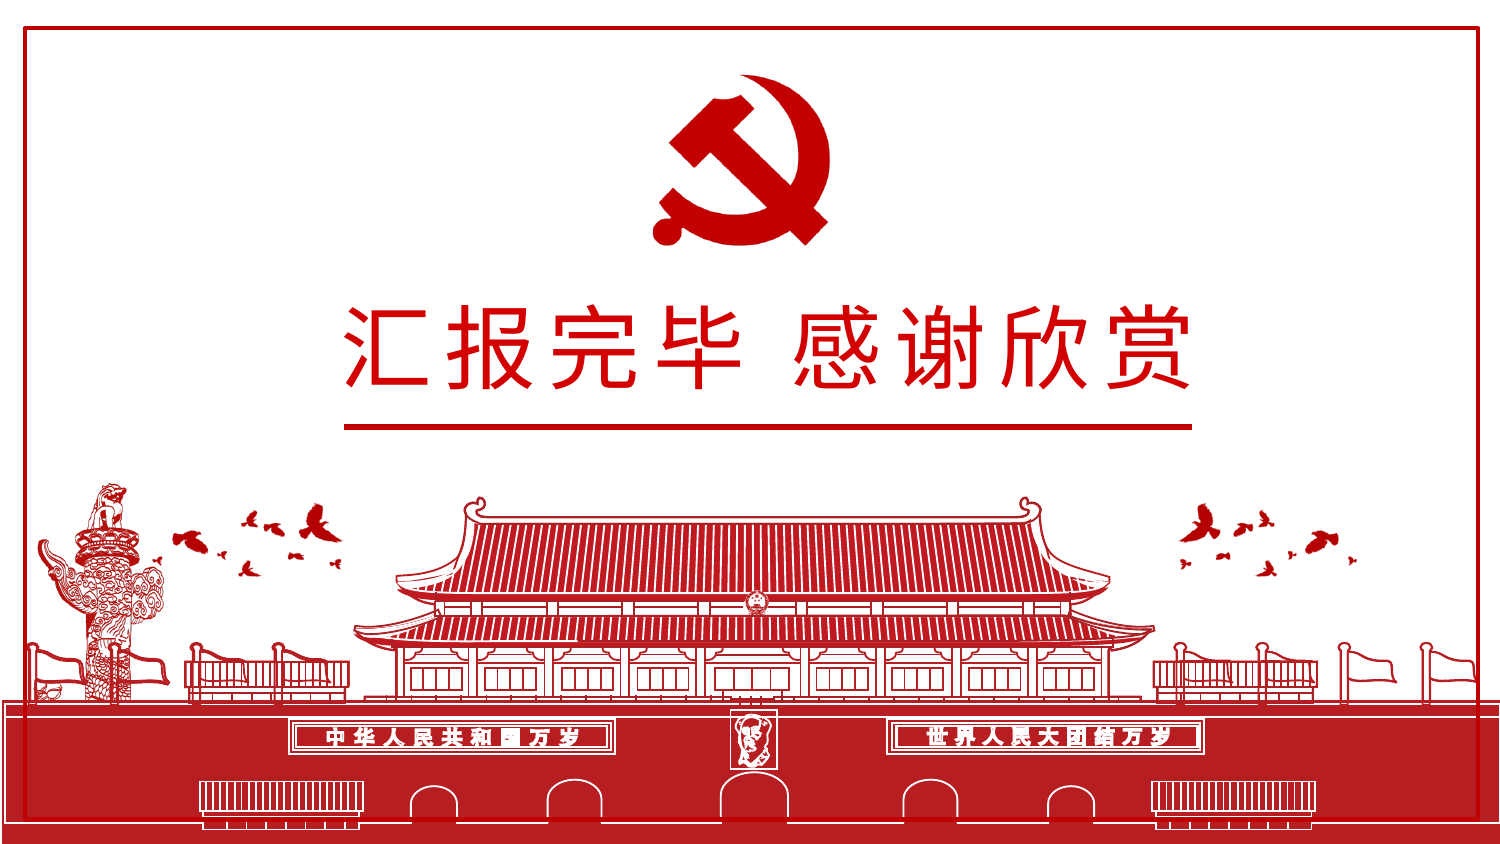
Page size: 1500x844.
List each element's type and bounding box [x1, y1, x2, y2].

text_box [23, 26, 1480, 432]
picture [652, 74, 830, 246]
picture [1, 433, 1500, 844]
